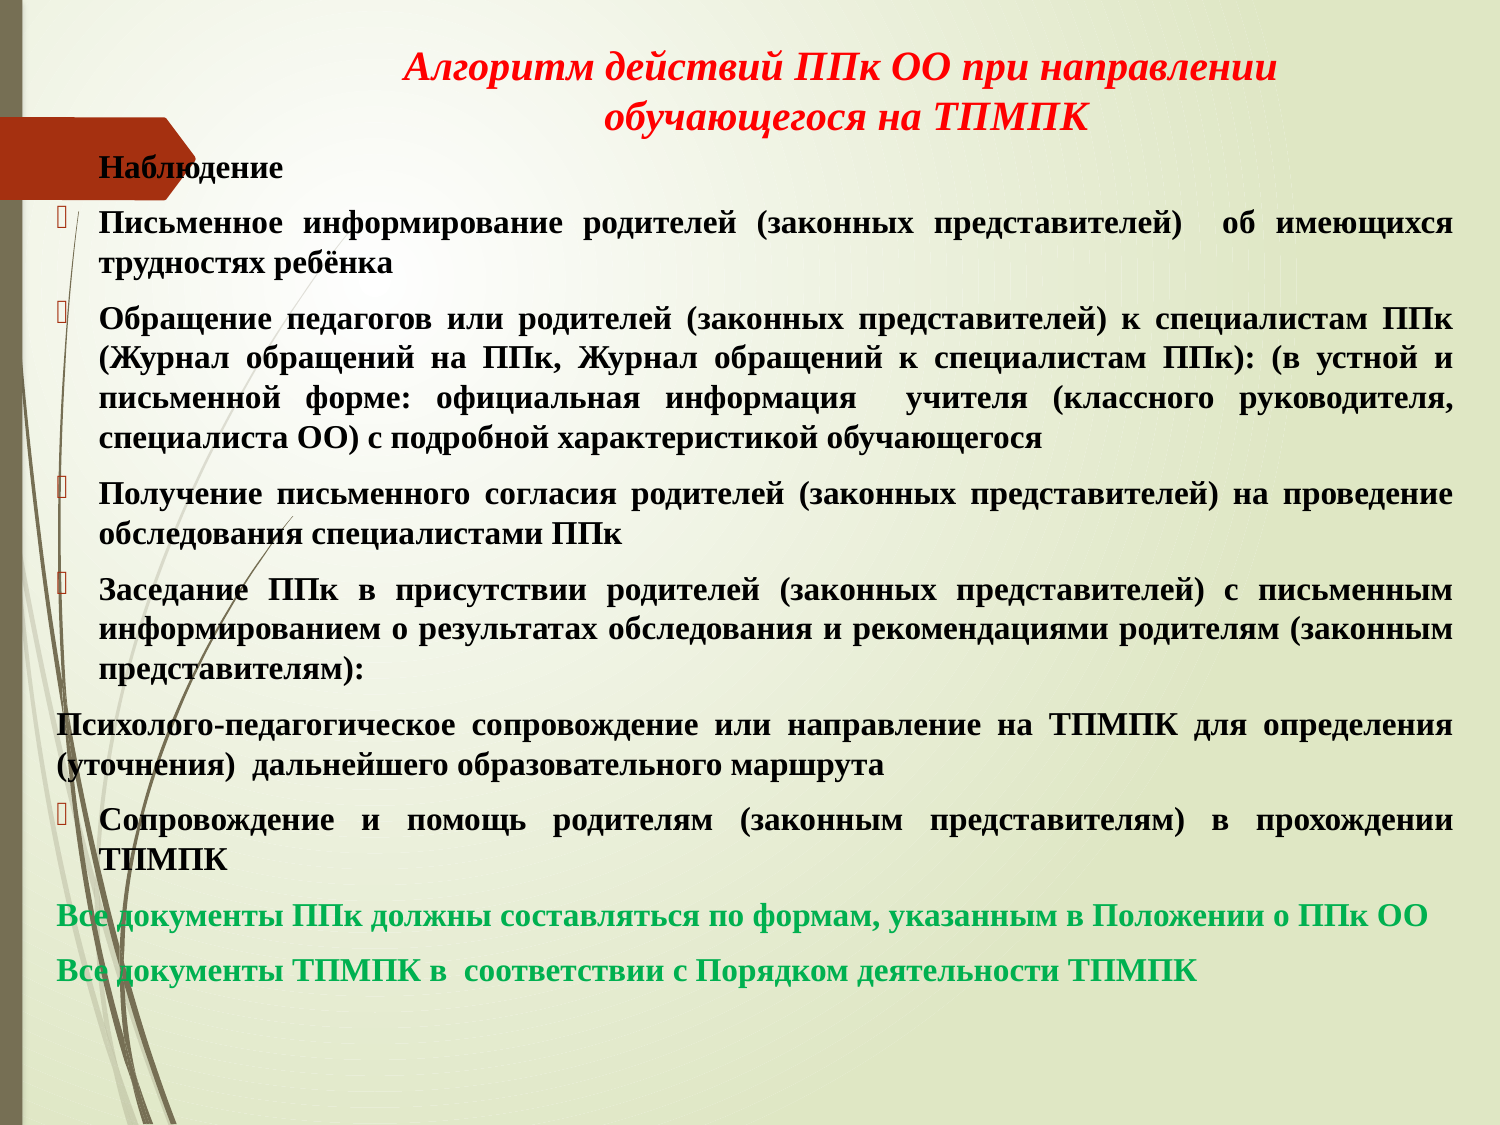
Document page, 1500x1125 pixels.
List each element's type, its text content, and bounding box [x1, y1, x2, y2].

list Наблюдение Письменное информирование родителей (законных представителей) об имеющихся трудностях ребёнка Обращение педагогов или родителей (законных представителей) к специалистам ППк (Журнал обращений на ППк, Журнал обращений к специалистам ППк): (в устной и письменной форме: официальная информация учителя (классного руководителя, специалиста ОО) с подробной характеристикой обучающегося Получение письменного согласия родителей (законных представителей) на проведение обследования специалистами ППк Заседание ППк в присутствии родителей (законных представителей) с письменным информированием о результатах обследования и рекомендациями родителям (законным представителям): Психолого-педагогическое сопровождение или направление на ТПМПК для определения (уточнения) дальнейшего образовательного маршрута Сопровождение и помощь родителям (законным представителям) в прохождении ТПМПК Все документы ППк должны составляться по формам, указанным в Положении о ППк ОО Все документы ТПМПК в соответствии с Порядком деятельности ТПМПК [41, 137, 1471, 1094]
title Алгоритм действий ППк ОО при направлении обучающегося на ТПМПК [277, 30, 1416, 137]
